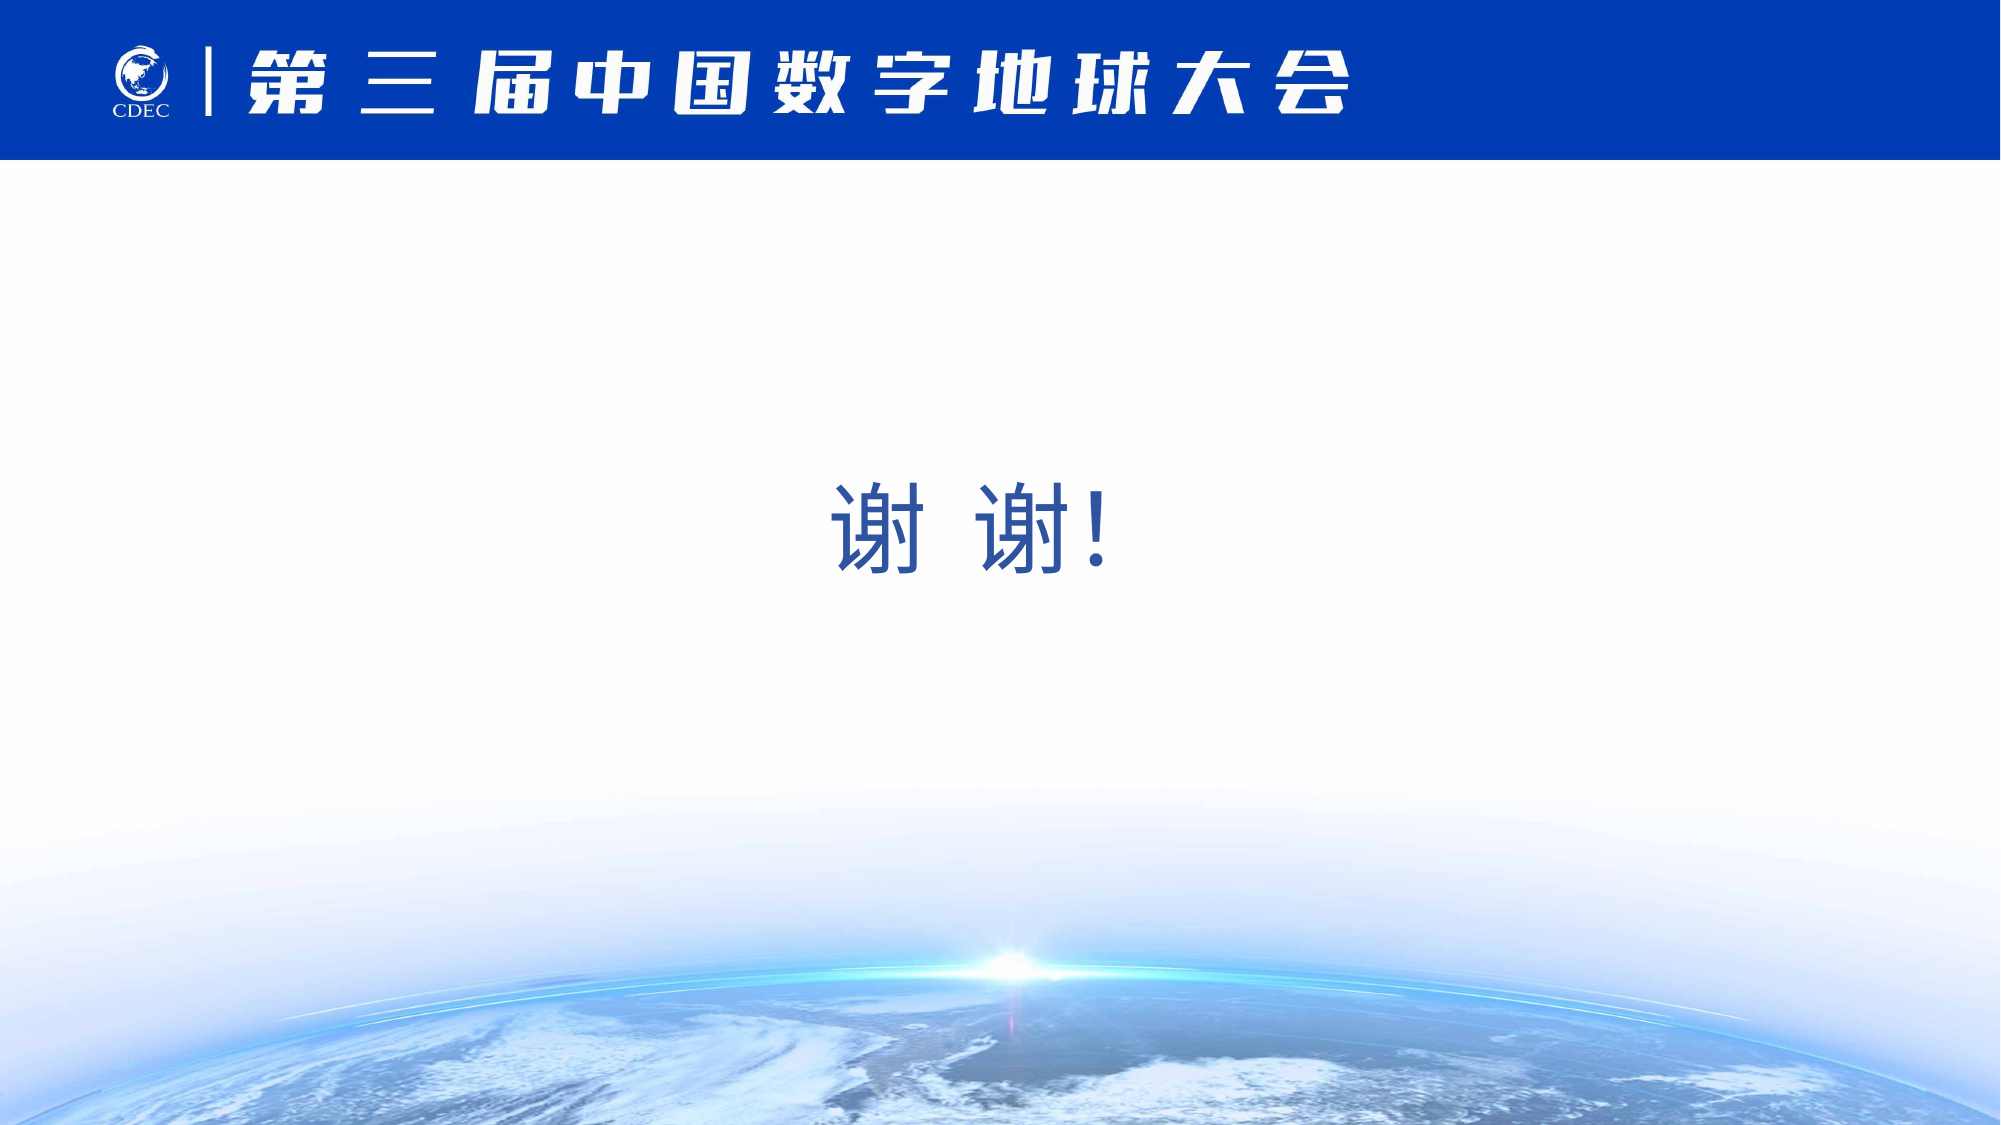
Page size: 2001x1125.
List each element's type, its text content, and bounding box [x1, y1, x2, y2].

picture [0, 0, 2001, 1125]
text_box 谢 谢！ [249, 338, 1751, 714]
